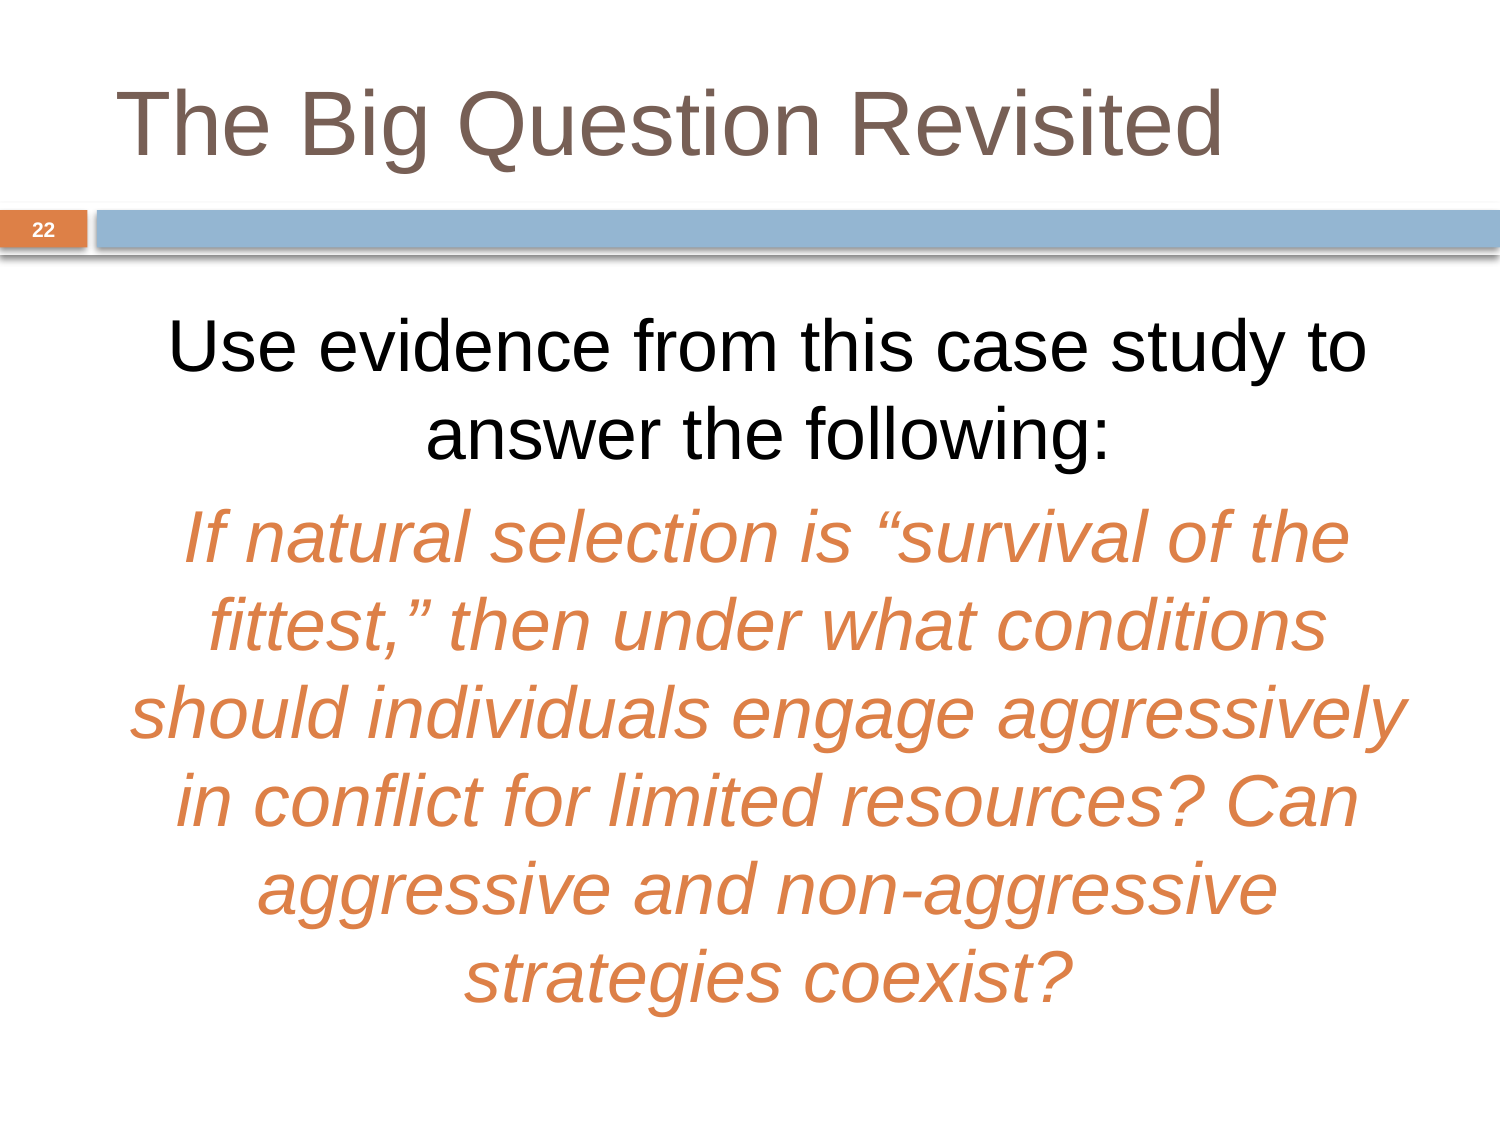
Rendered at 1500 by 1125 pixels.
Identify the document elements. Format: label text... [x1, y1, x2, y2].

title The Big Question Revisited [100, 37, 1438, 200]
slide_number 22 [0, 208, 88, 249]
list Use evidence from this case study to answer the following: If natural selection is “survival of the fittest,” then under what conditions should individuals engage aggressively in conflict for limited resources? Can aggressive and non-aggressive strategies coexist? [100, 290, 1438, 1029]
